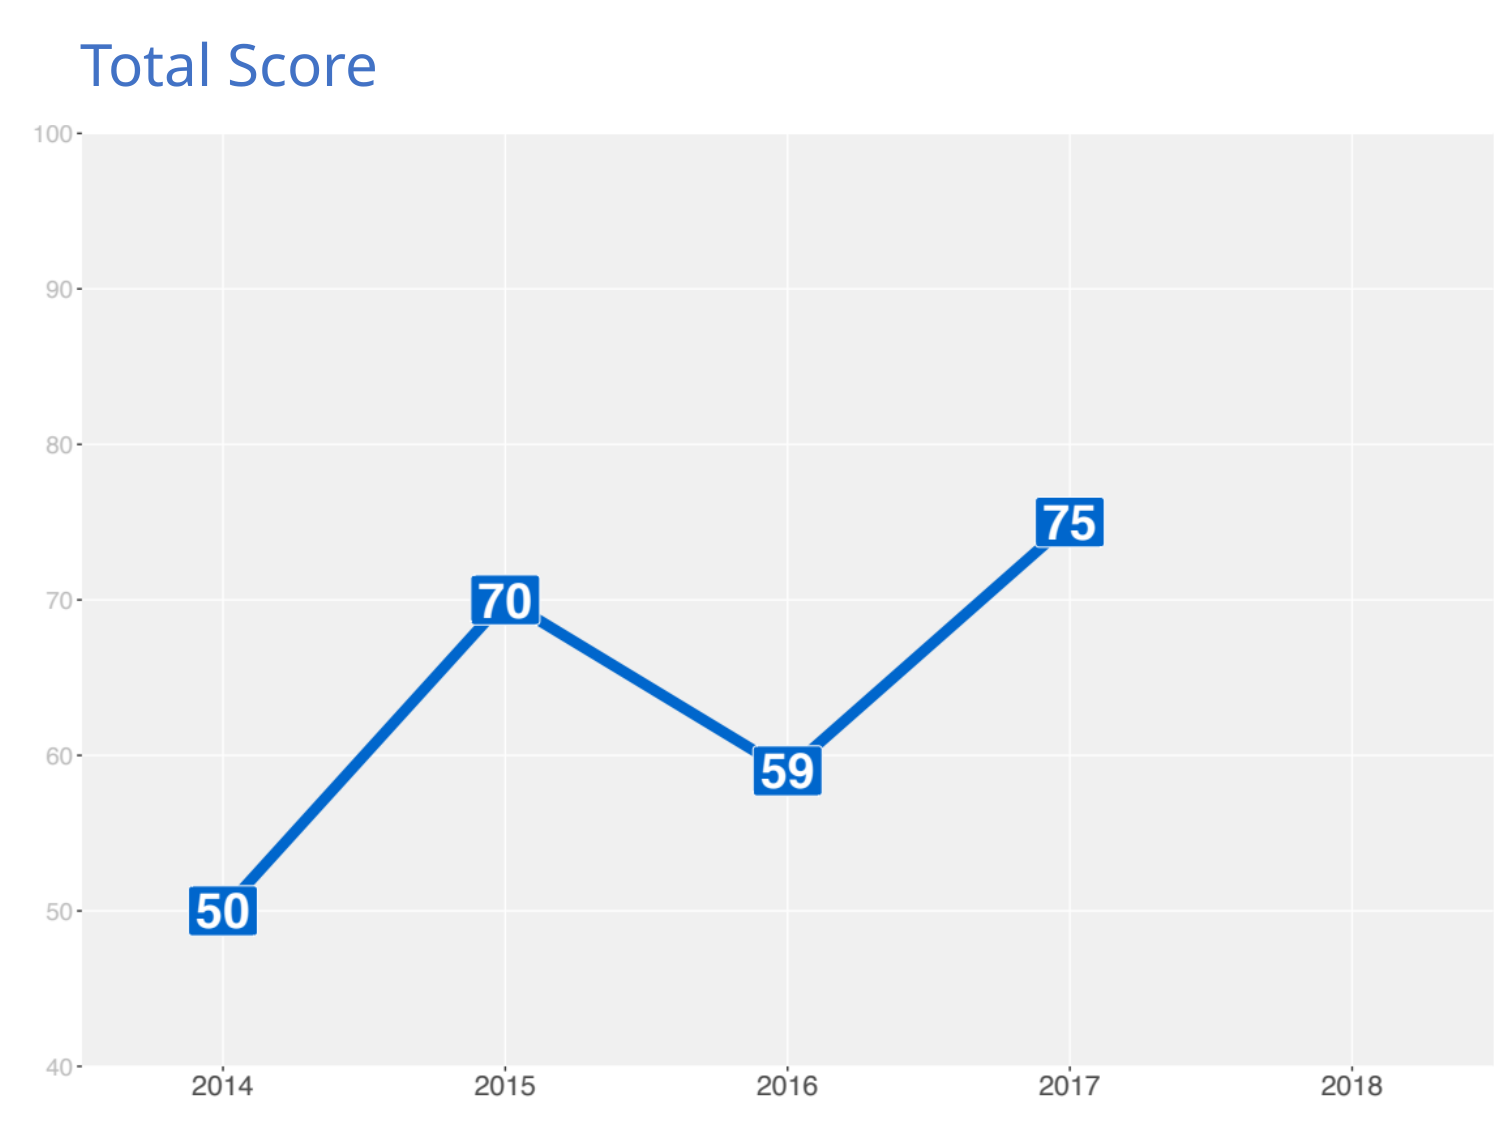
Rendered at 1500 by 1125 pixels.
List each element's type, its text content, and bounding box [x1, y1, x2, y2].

text_box Total Score [65, 20, 1436, 106]
picture [0, 124, 1500, 1125]
